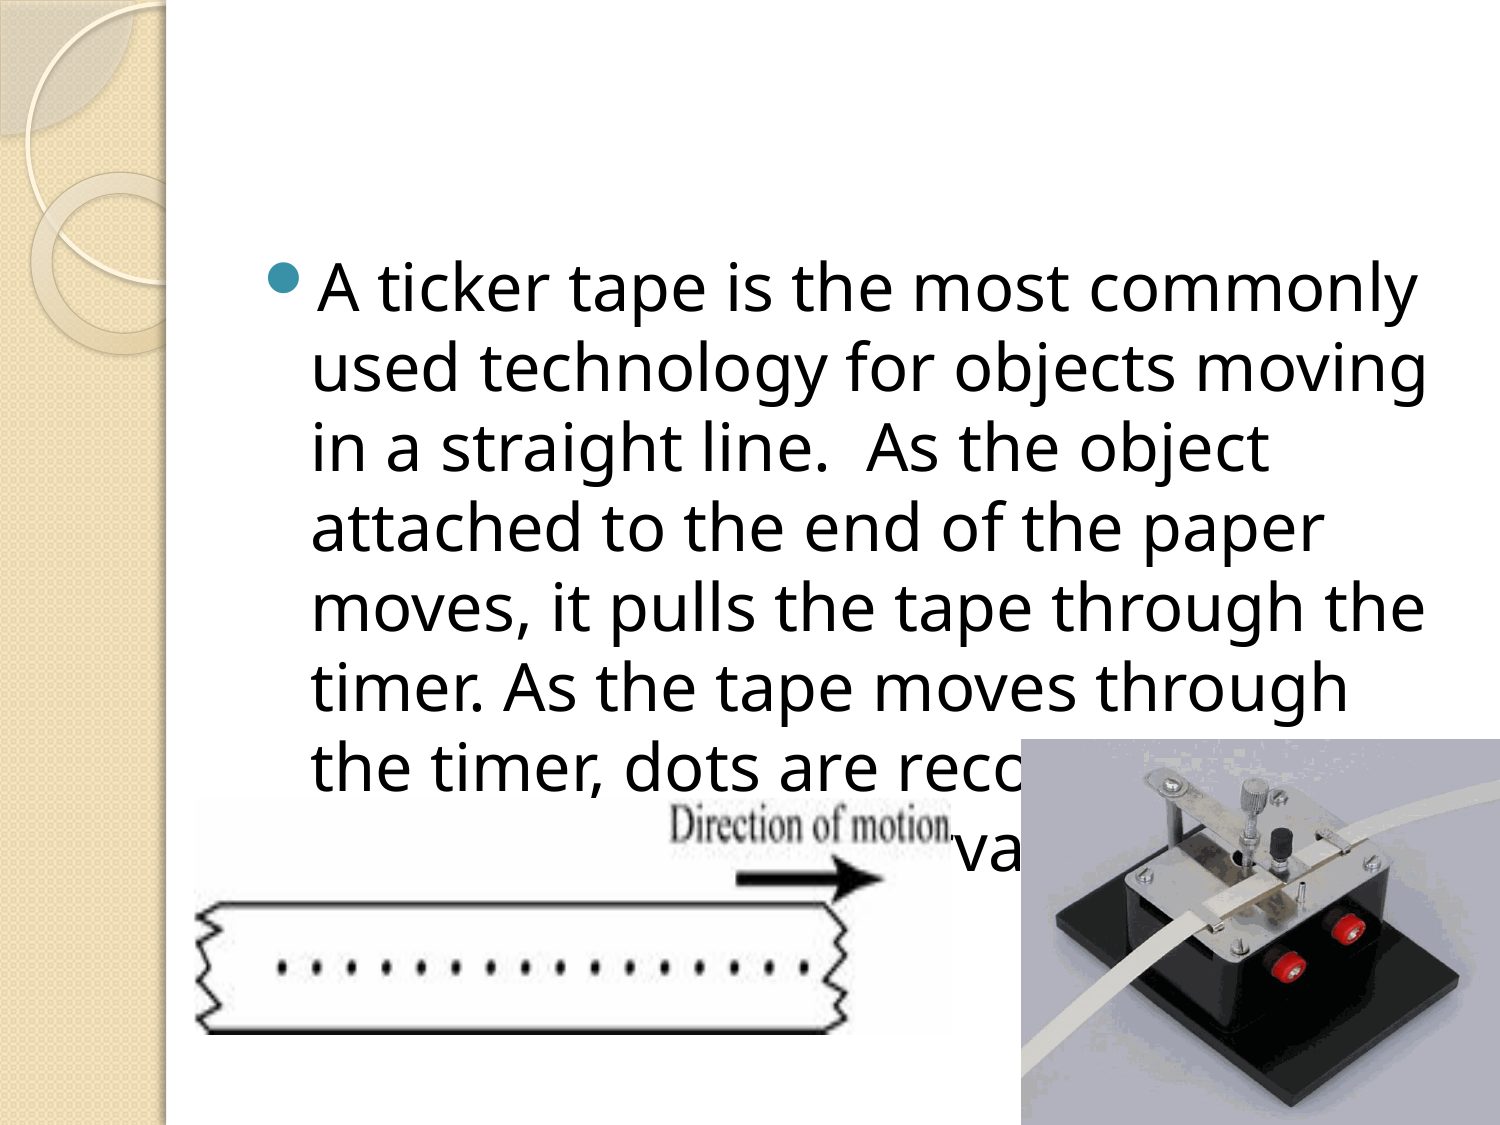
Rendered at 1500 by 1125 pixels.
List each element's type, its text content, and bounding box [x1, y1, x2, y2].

picture [1021, 739, 1500, 1125]
list A ticker tape is the most commonly used technology for objects moving in a straight line. As the object attached to the end of the paper moves, it pulls the tape through the timer. As the tape moves through the timer, dots are recorded at consistent time intervals. [235, 237, 1466, 1025]
picture [194, 798, 951, 1036]
